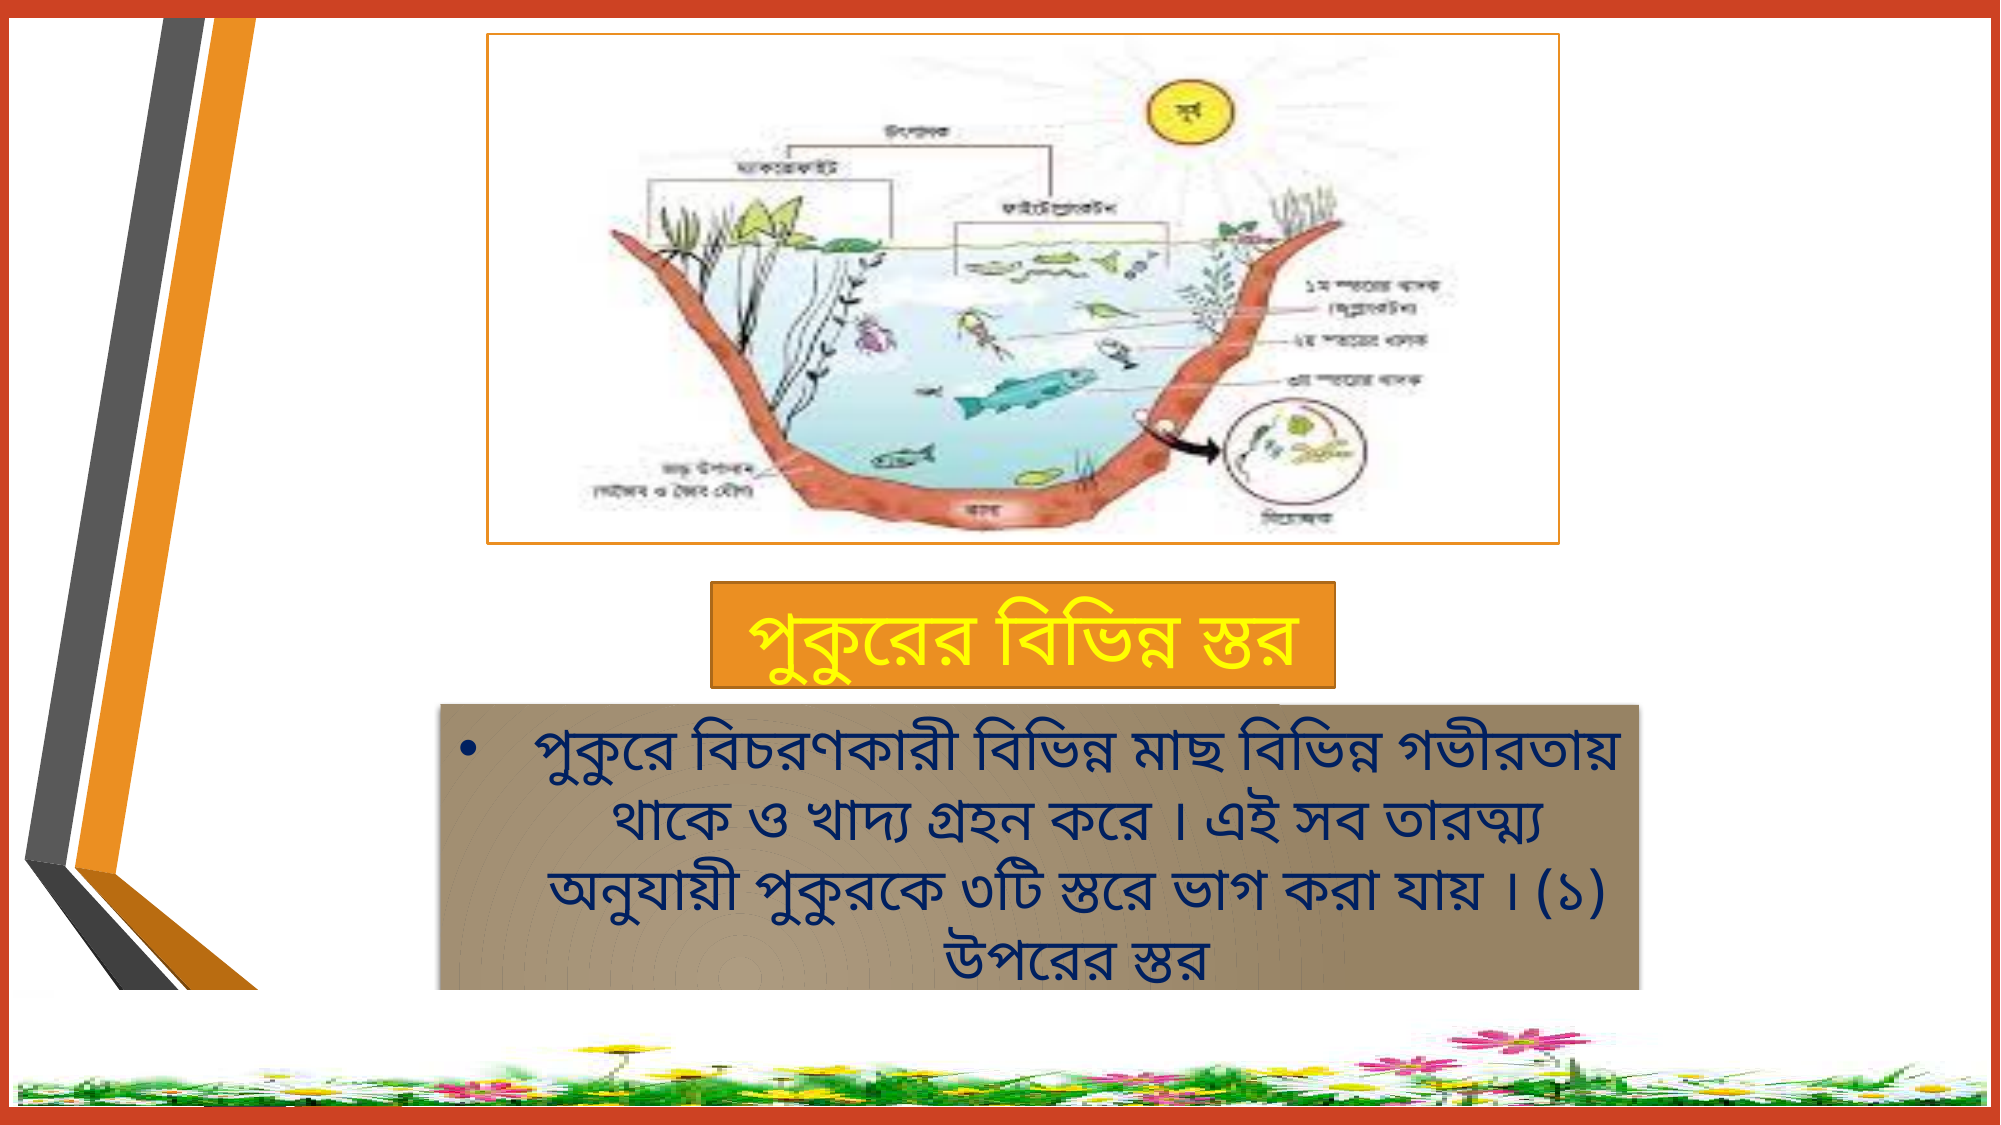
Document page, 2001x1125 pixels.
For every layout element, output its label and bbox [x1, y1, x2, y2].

text_box [0, 0, 2000, 1125]
picture [488, 34, 1558, 543]
picture [13, 989, 1987, 1107]
